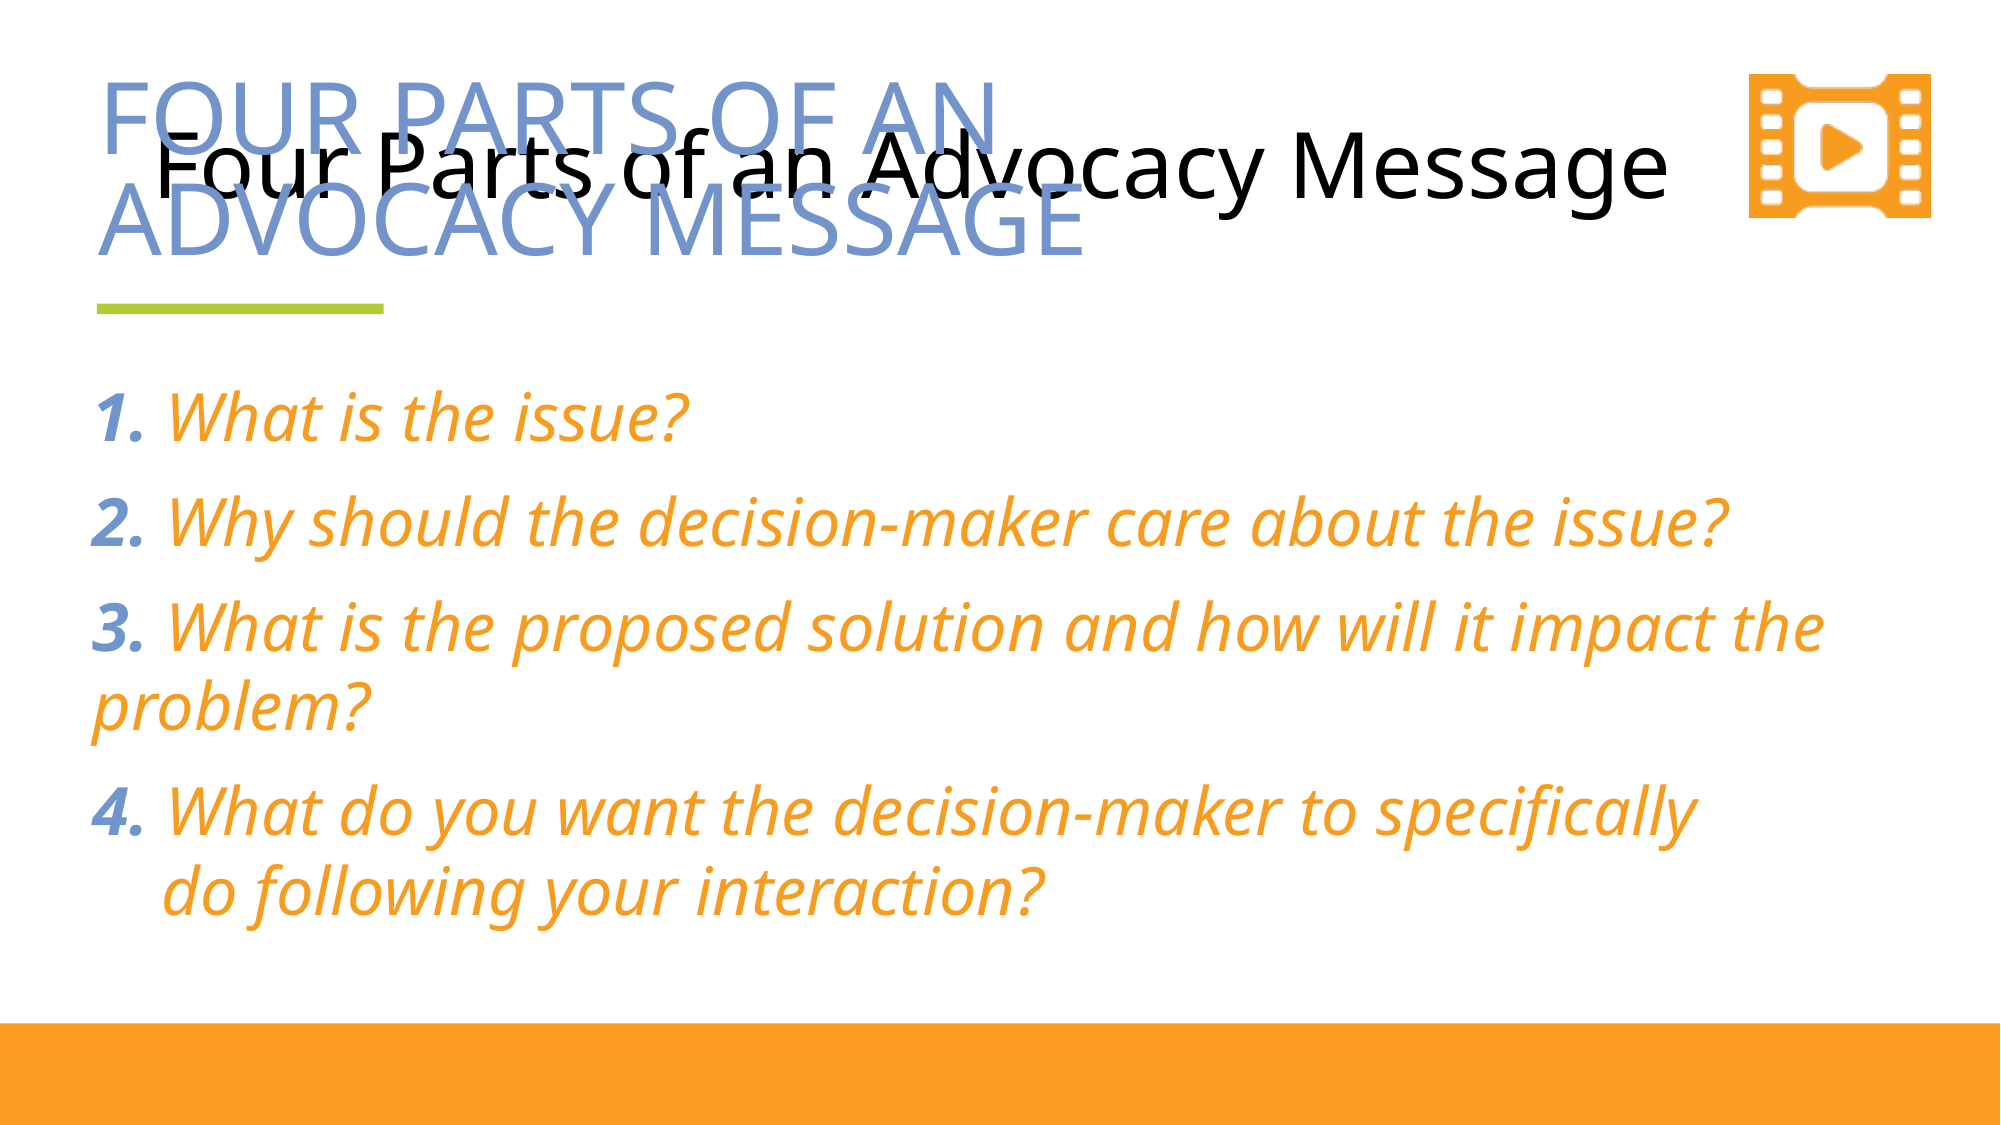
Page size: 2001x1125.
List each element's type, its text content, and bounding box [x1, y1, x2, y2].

text_box [0, 1022, 2000, 1125]
text_box Four parts of an advocacy message [83, 65, 1104, 283]
text_box 1. What is the issue? 2. Why should the decision-maker care about the issue? 3. What is the proposed solution and how will it impact the problem? 4. What do you want the decision-maker to specifically do following your interaction? [77, 367, 1889, 937]
text_box [96, 303, 385, 315]
picture [1749, 74, 1932, 218]
title Four Parts of an Advocacy Message [137, 59, 1863, 278]
